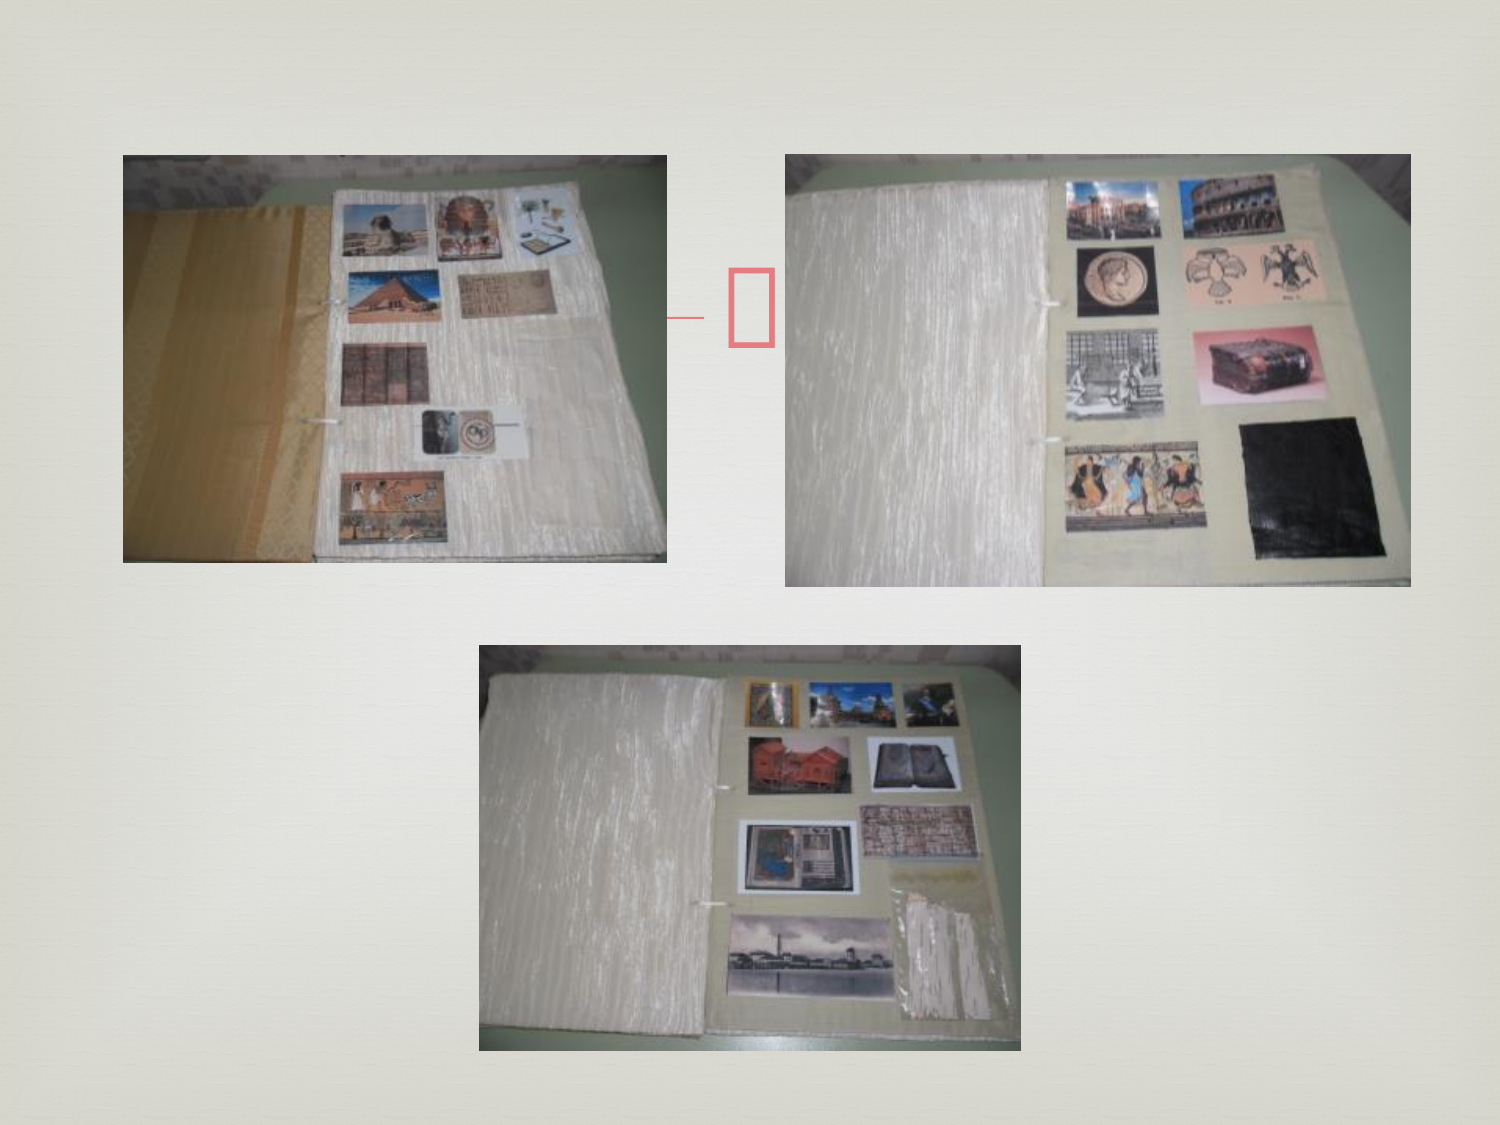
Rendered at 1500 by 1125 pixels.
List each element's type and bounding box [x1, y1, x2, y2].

picture [784, 153, 1412, 587]
picture [479, 644, 1021, 1051]
picture [123, 155, 667, 563]
